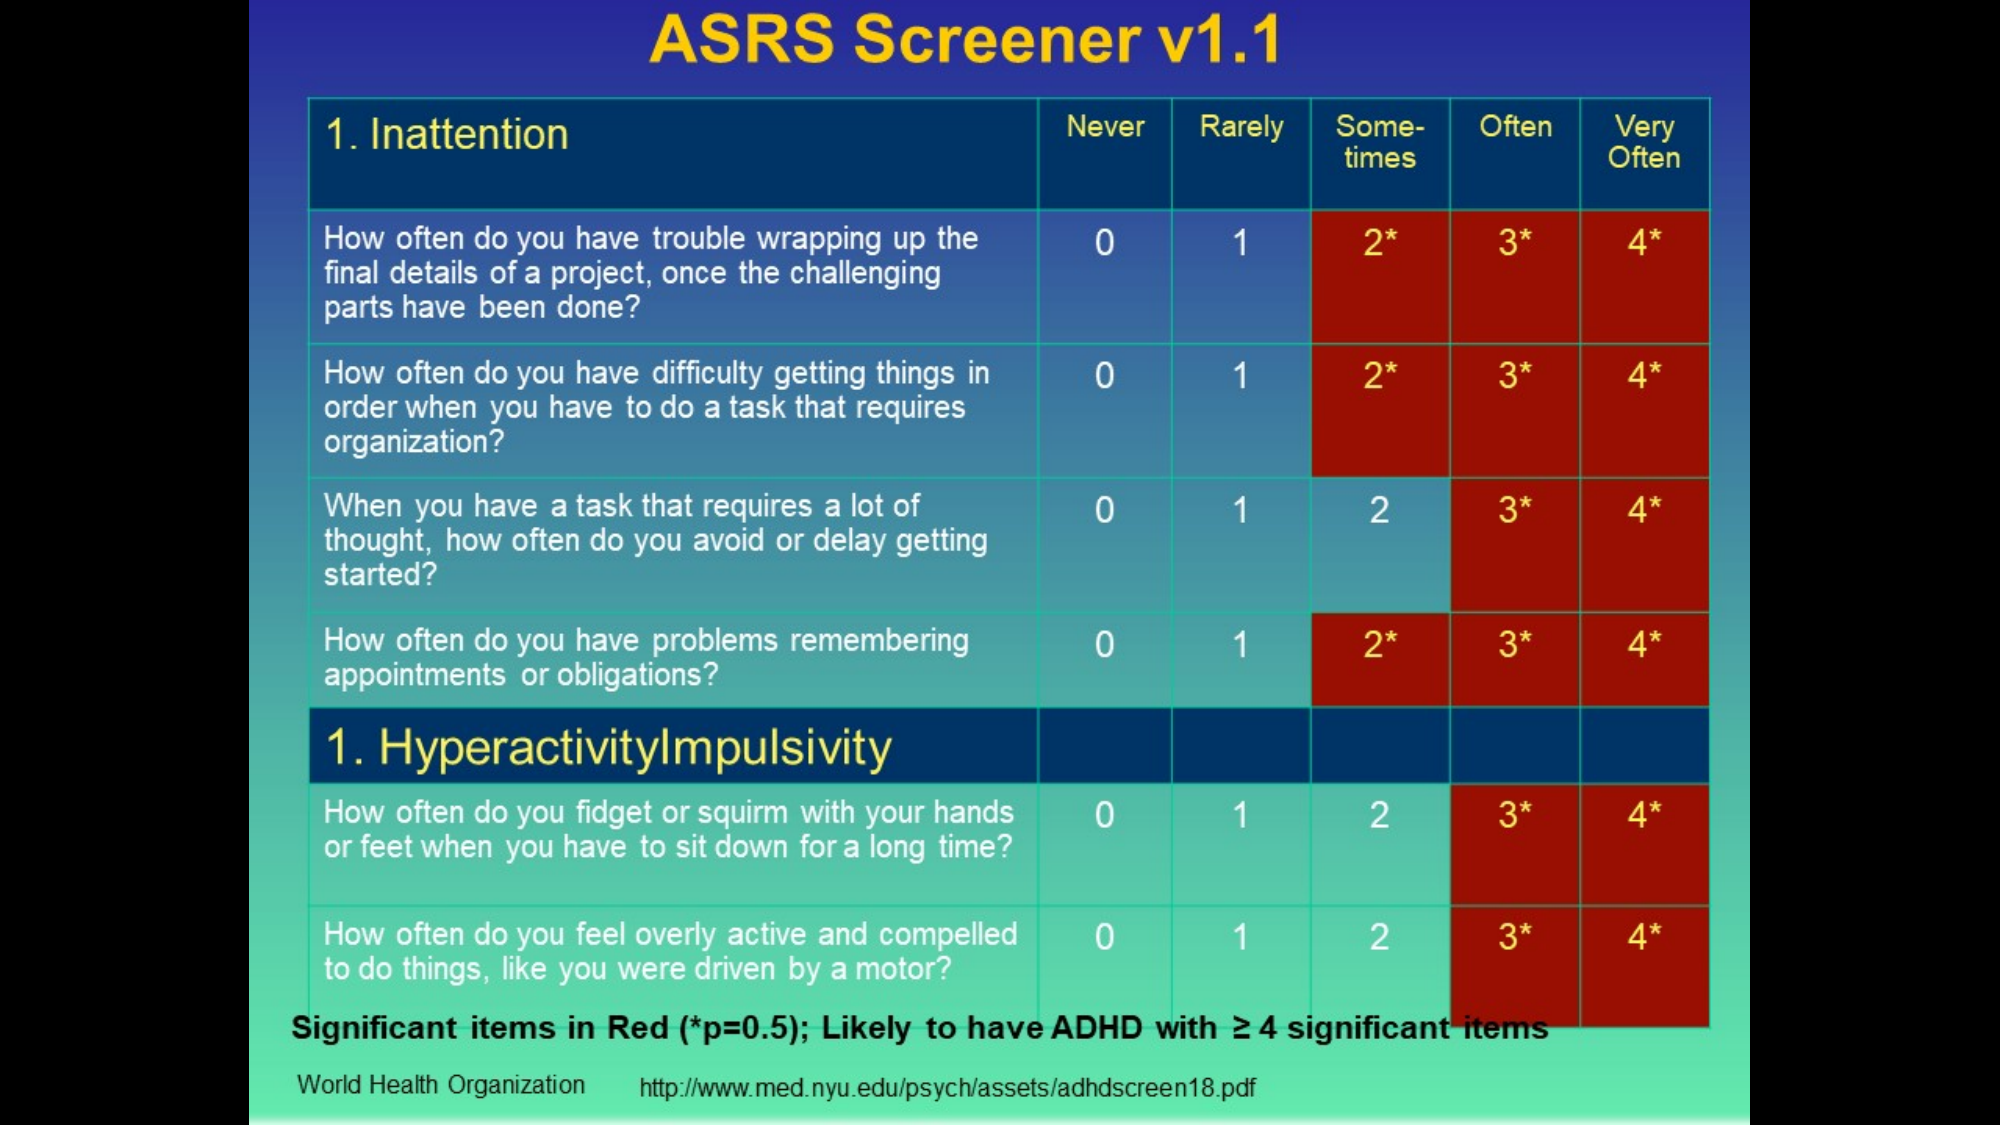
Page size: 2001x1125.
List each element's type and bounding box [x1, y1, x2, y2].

picture [249, 0, 1750, 1125]
